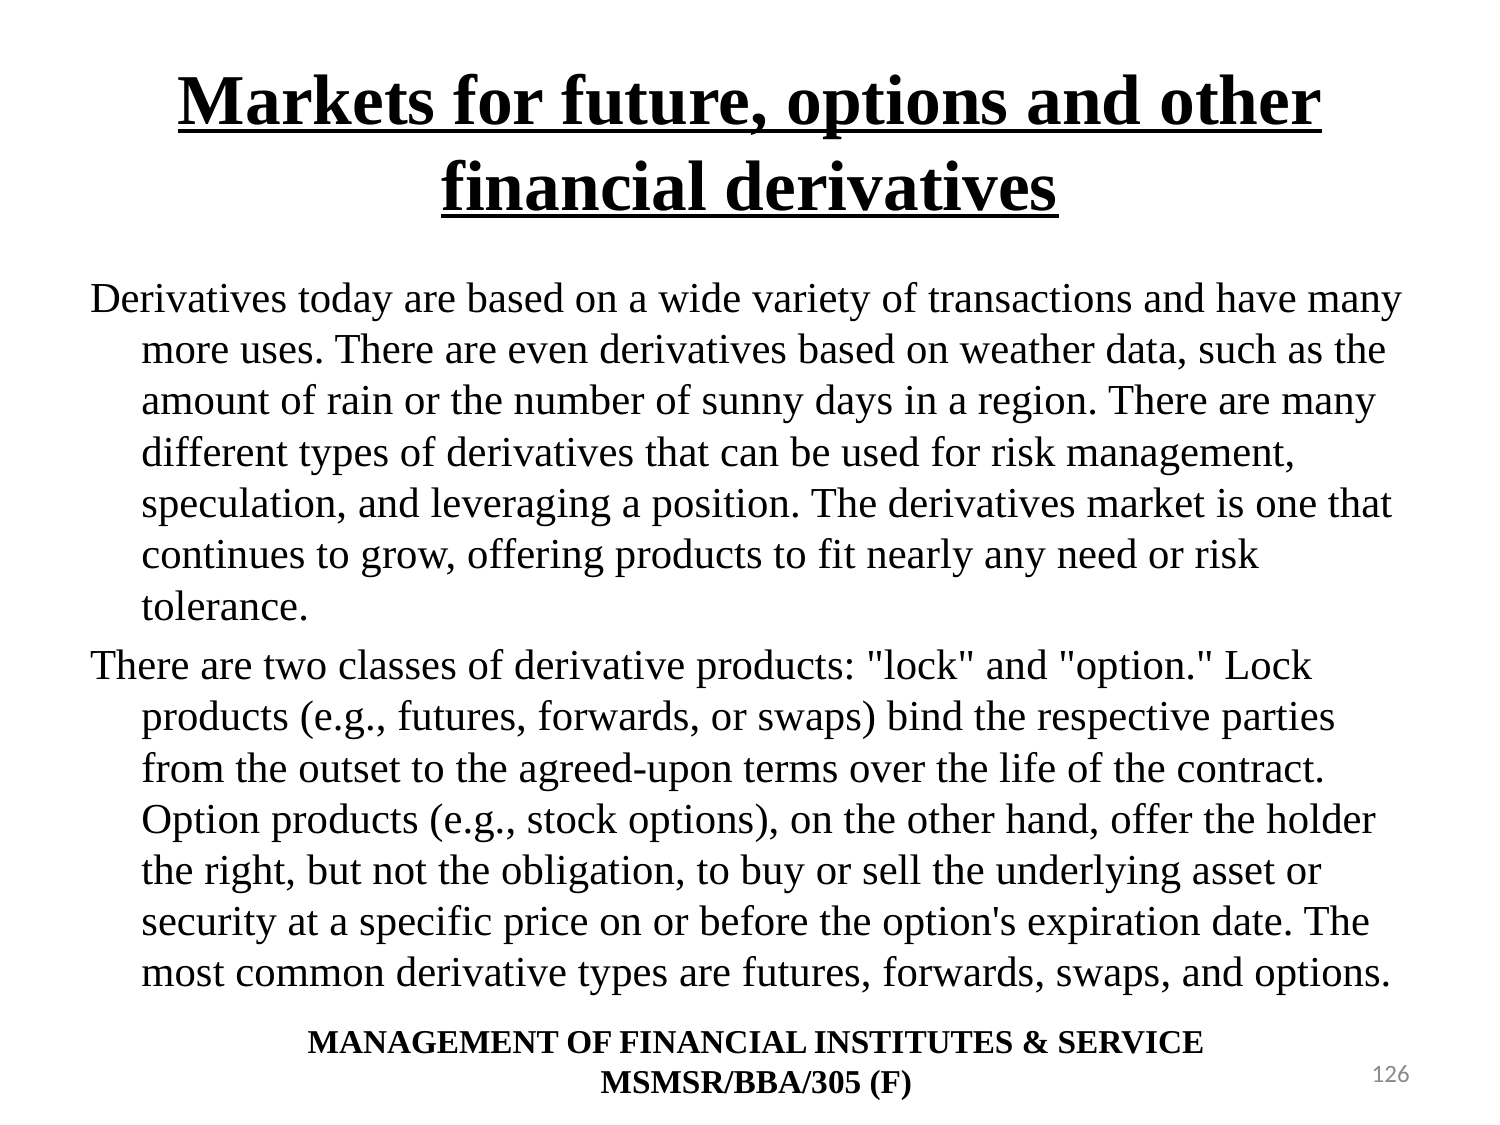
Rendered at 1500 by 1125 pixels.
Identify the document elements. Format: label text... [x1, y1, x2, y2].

text_box MANAGEMENT OF FINANCIAL INSTITUTES & SERVICE MSMSR/BBA/305 (F) [125, 1012, 1388, 1107]
slide_number 126 [1074, 1042, 1425, 1103]
list Derivatives today are based on a wide variety of transactions and have many more uses. There are even derivatives based on weather data, such as the amount of rain or the number of sunny days in a region. There are many different types of derivatives that can be used for risk management, speculation, and leveraging a position. The derivatives market is one that continues to grow, offering products to fit nearly any need or risk tolerance. There are two classes of derivative products: "lock" and "option." Lock products (e.g., futures, forwards, or swaps) bind the respective parties from the outset to the agreed-upon terms over the life of the contract. Option products (e.g., stock options), on the other hand, offer the holder the right, but not the obligation, to buy or sell the underlying asset or security at a specific price on or before the option's expiration date. The most common derivative types are futures, forwards, swaps, and options. [75, 262, 1425, 1005]
title Markets for future, options and other financial derivatives [75, 45, 1425, 233]
